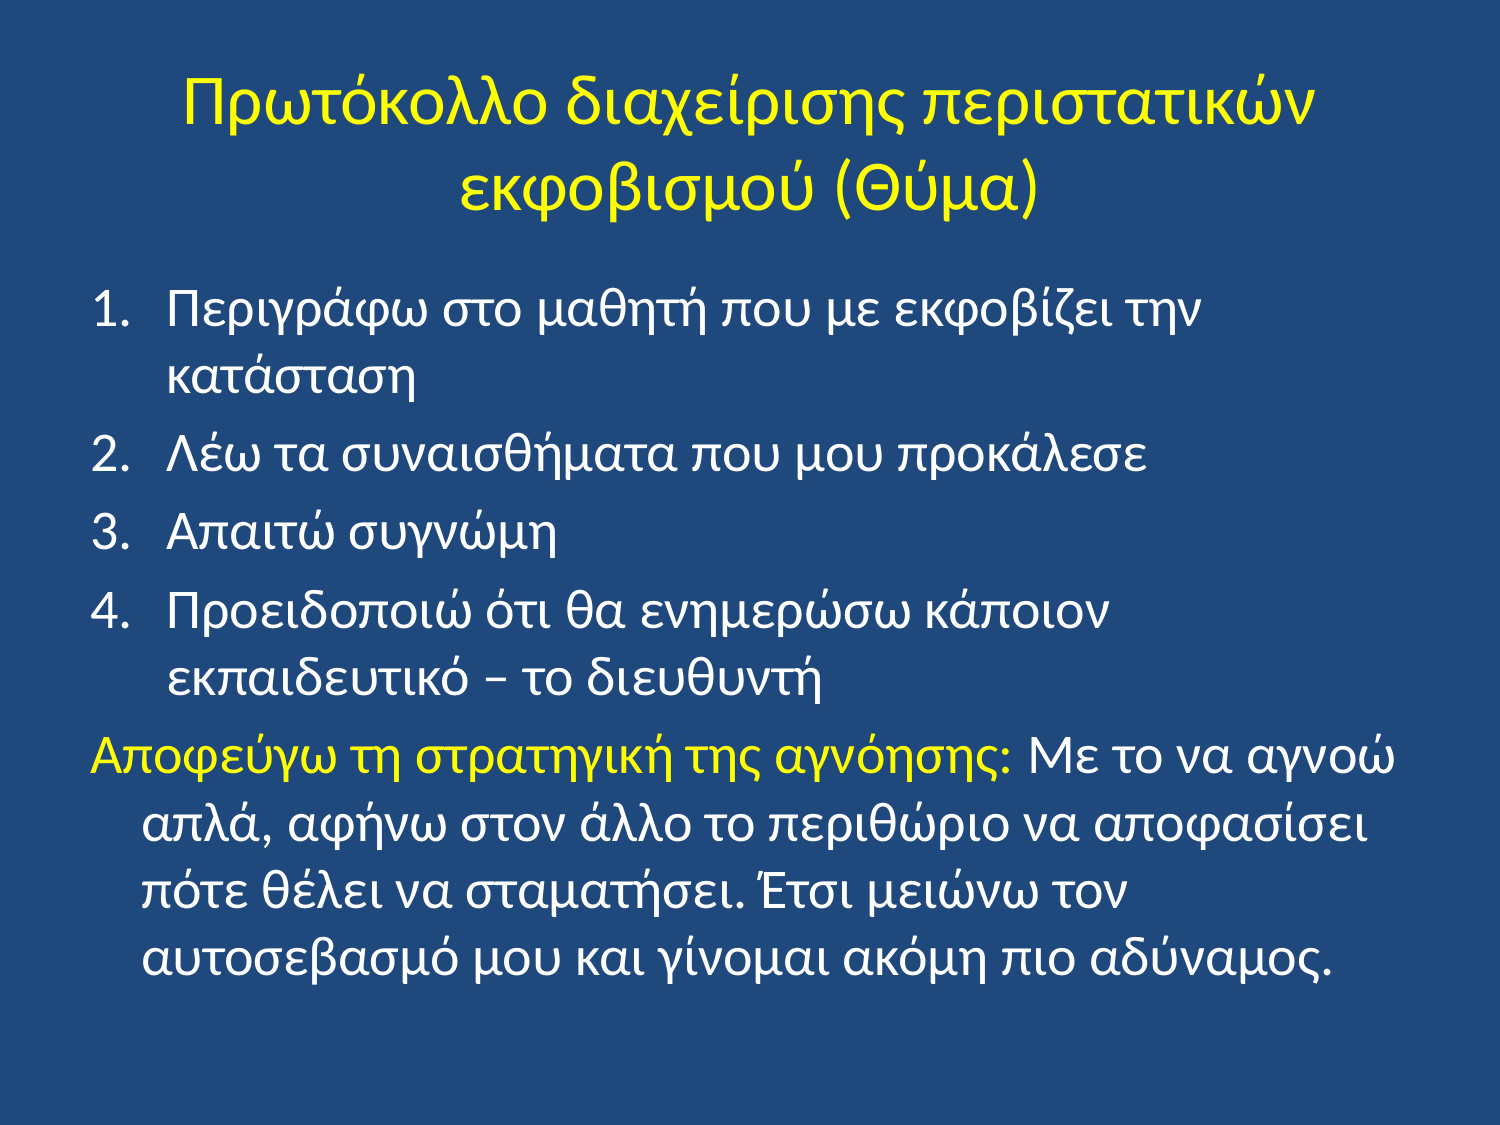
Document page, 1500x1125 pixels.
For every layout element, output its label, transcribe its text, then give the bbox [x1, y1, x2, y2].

title Πρωτόκολλο διαχείρισης περιστατικών εκφοβισμού (Θύμα) [75, 45, 1425, 233]
list Περιγράφω στο μαθητή που με εκφοβίζει την κατάσταση Λέω τα συναισθήματα που μου προκάλεσε Απαιτώ συγνώμη Προειδοποιώ ότι θα ενημερώσω κάποιον εκπαιδευτικό – το διευθυντή Αποφεύγω τη στρατηγική της αγνόησης: Με το να αγνοώ απλά, αφήνω στον άλλο το περιθώριο να αποφασίσει πότε θέλει να σταματήσει. Έτσι μειώνω τον αυτοσεβασμό μου και γίνομαι ακόμη πιο αδύναμος. [75, 262, 1425, 1005]
